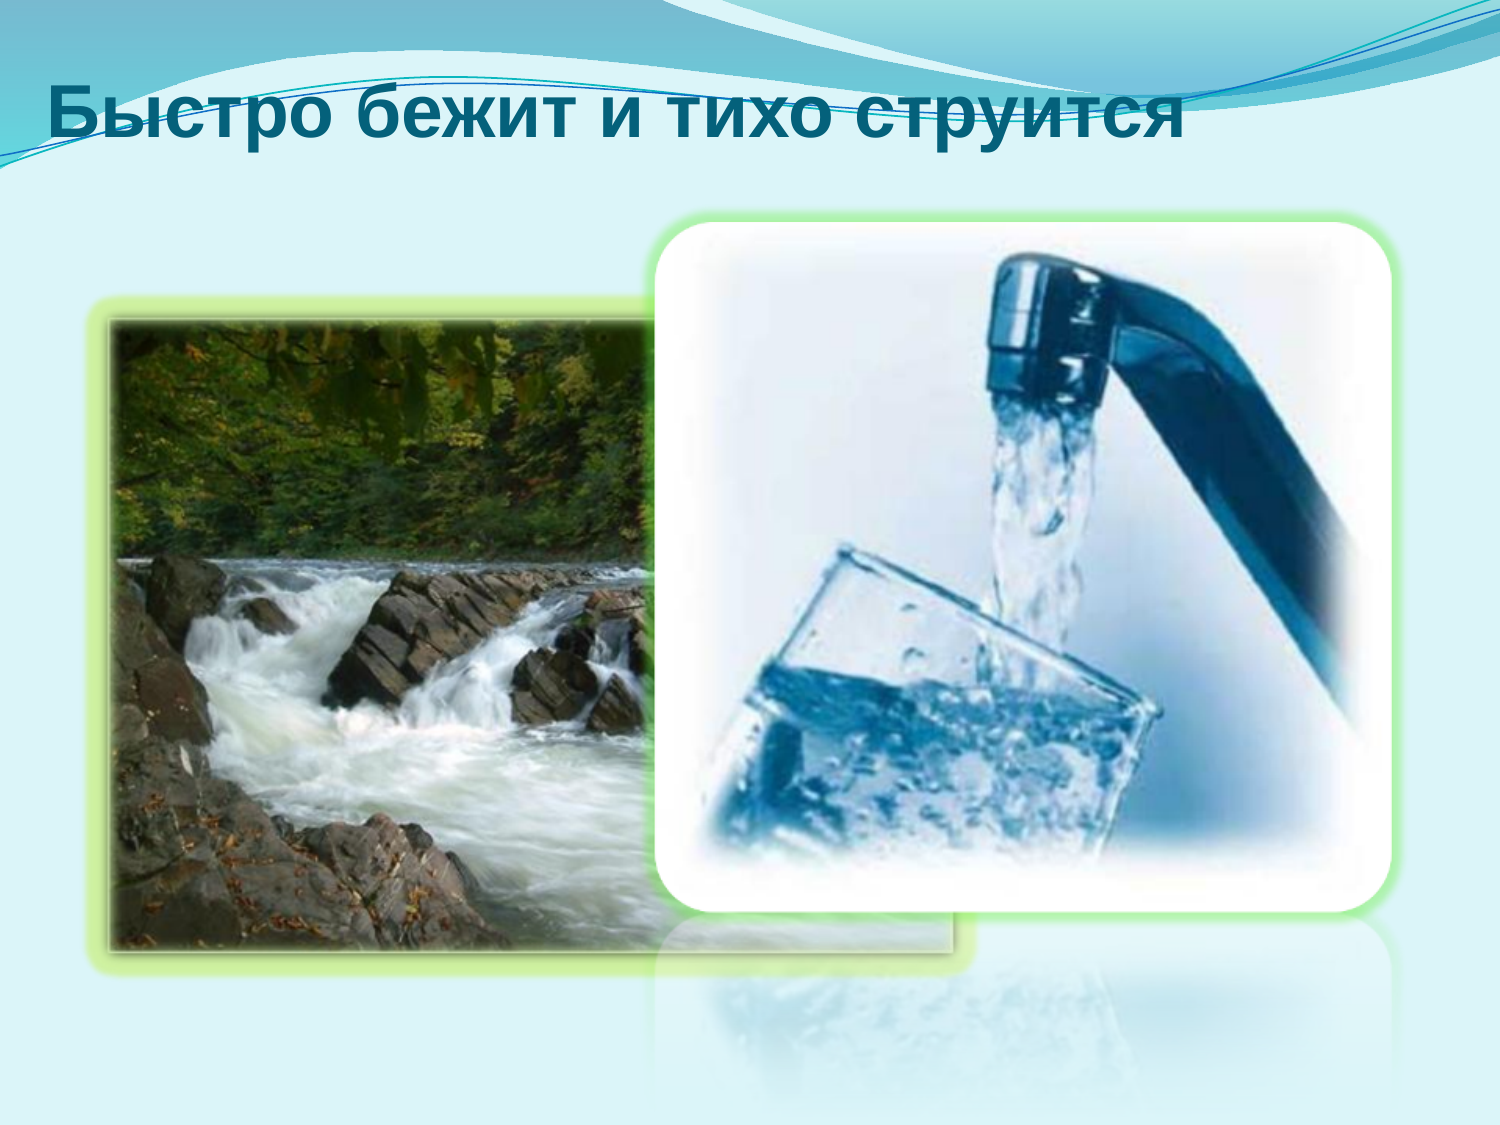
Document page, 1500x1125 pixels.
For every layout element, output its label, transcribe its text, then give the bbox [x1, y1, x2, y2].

picture [74, 197, 1420, 1125]
title Быстро бежит и тихо струится [46, 46, 1410, 153]
